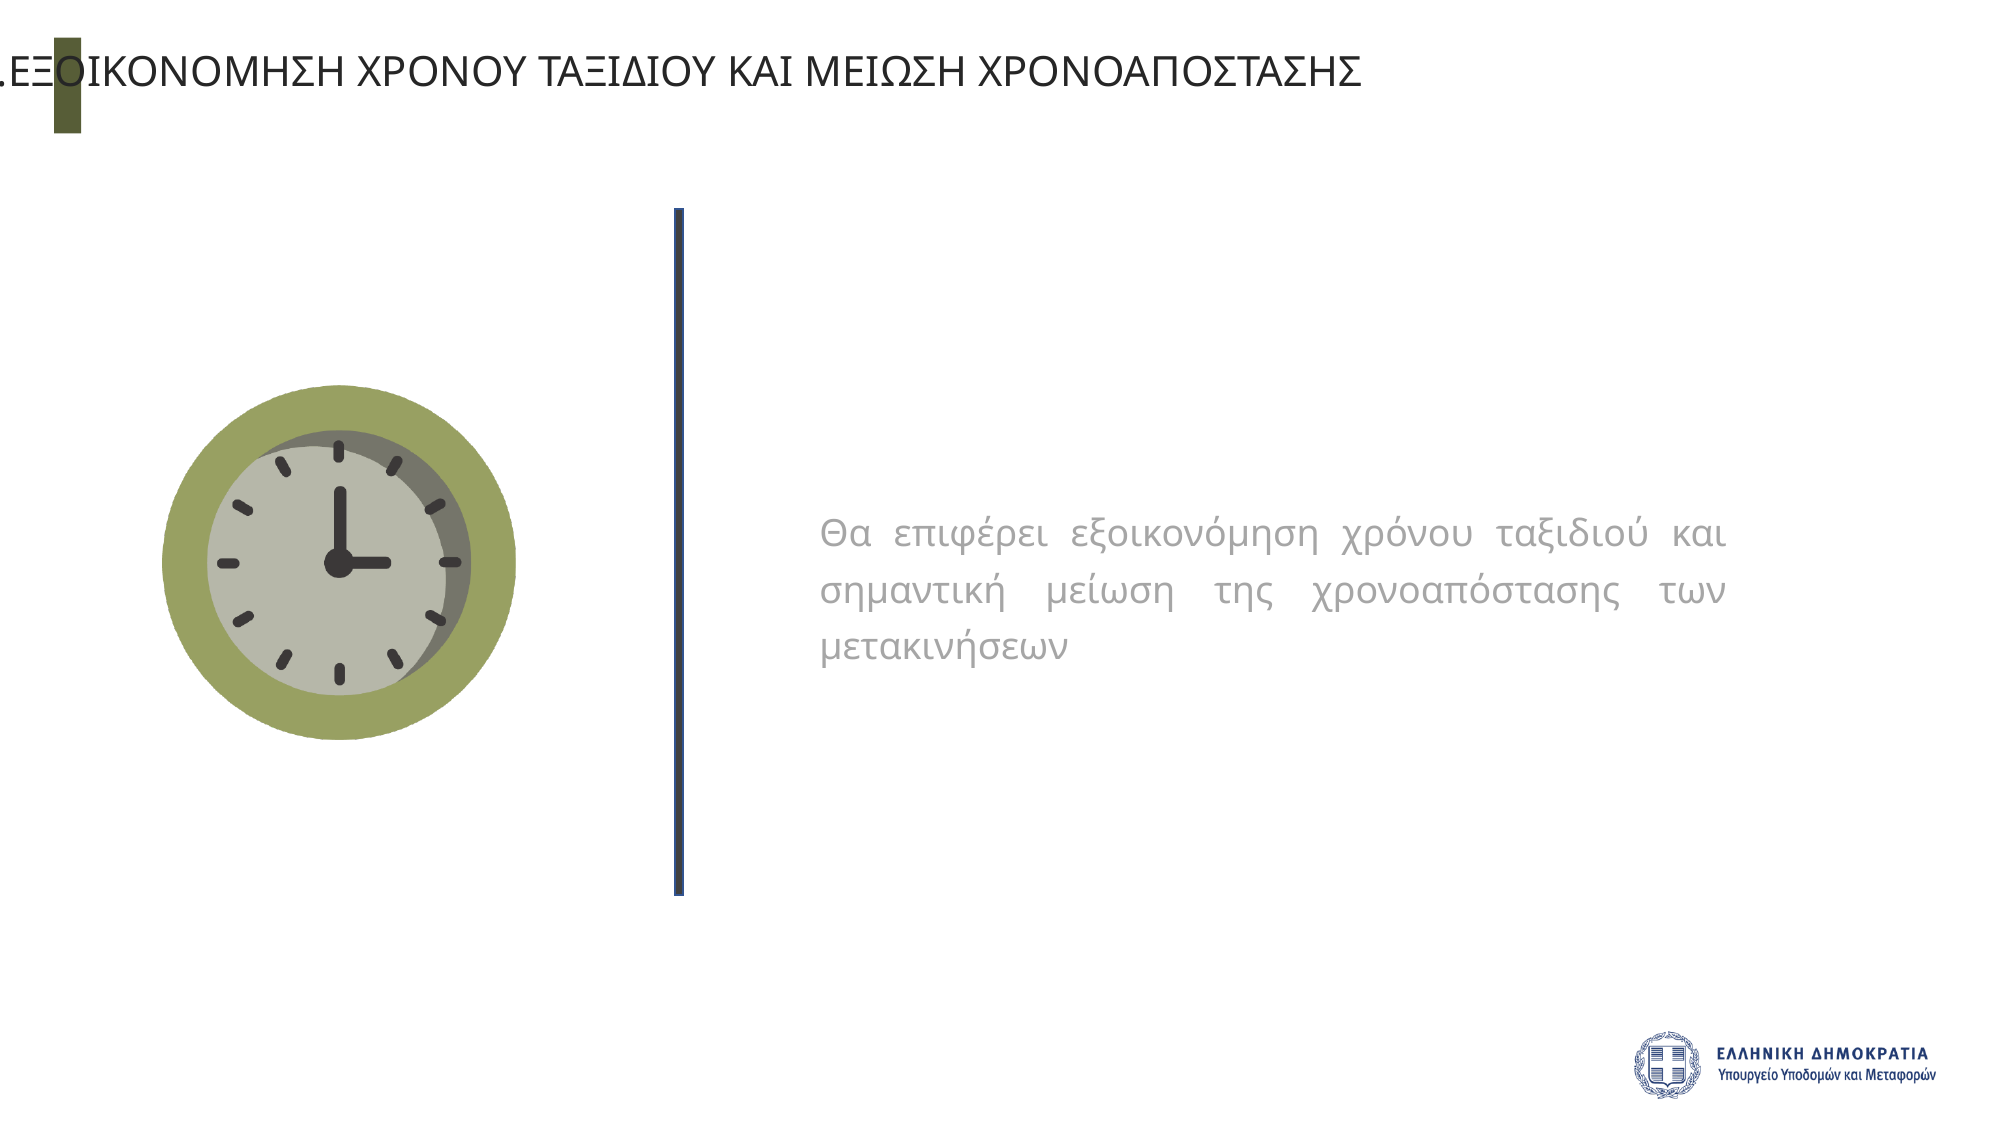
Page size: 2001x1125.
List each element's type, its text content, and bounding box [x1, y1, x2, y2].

text_box [674, 208, 684, 896]
text_box Θα επιφέρει εξοικονόμηση χρόνου ταξιδιού και σημαντική μείωση της χρονοαπόστασης των μετακινήσεων [795, 490, 1742, 675]
text_box [53, 103, 82, 134]
text_box 2.ΕΞΟΙΚΟΝΟΜΗΣΗ ΧΡΟΝΟΥ ΤΑΞΙΔΙΟΥ ΚΑΙ ΜΕΙΩΣΗ ΧΡΟΝΟΑΠΟΣΤΑΣΗΣ [0, 37, 1378, 103]
picture [162, 385, 516, 740]
picture [1634, 1031, 1936, 1099]
